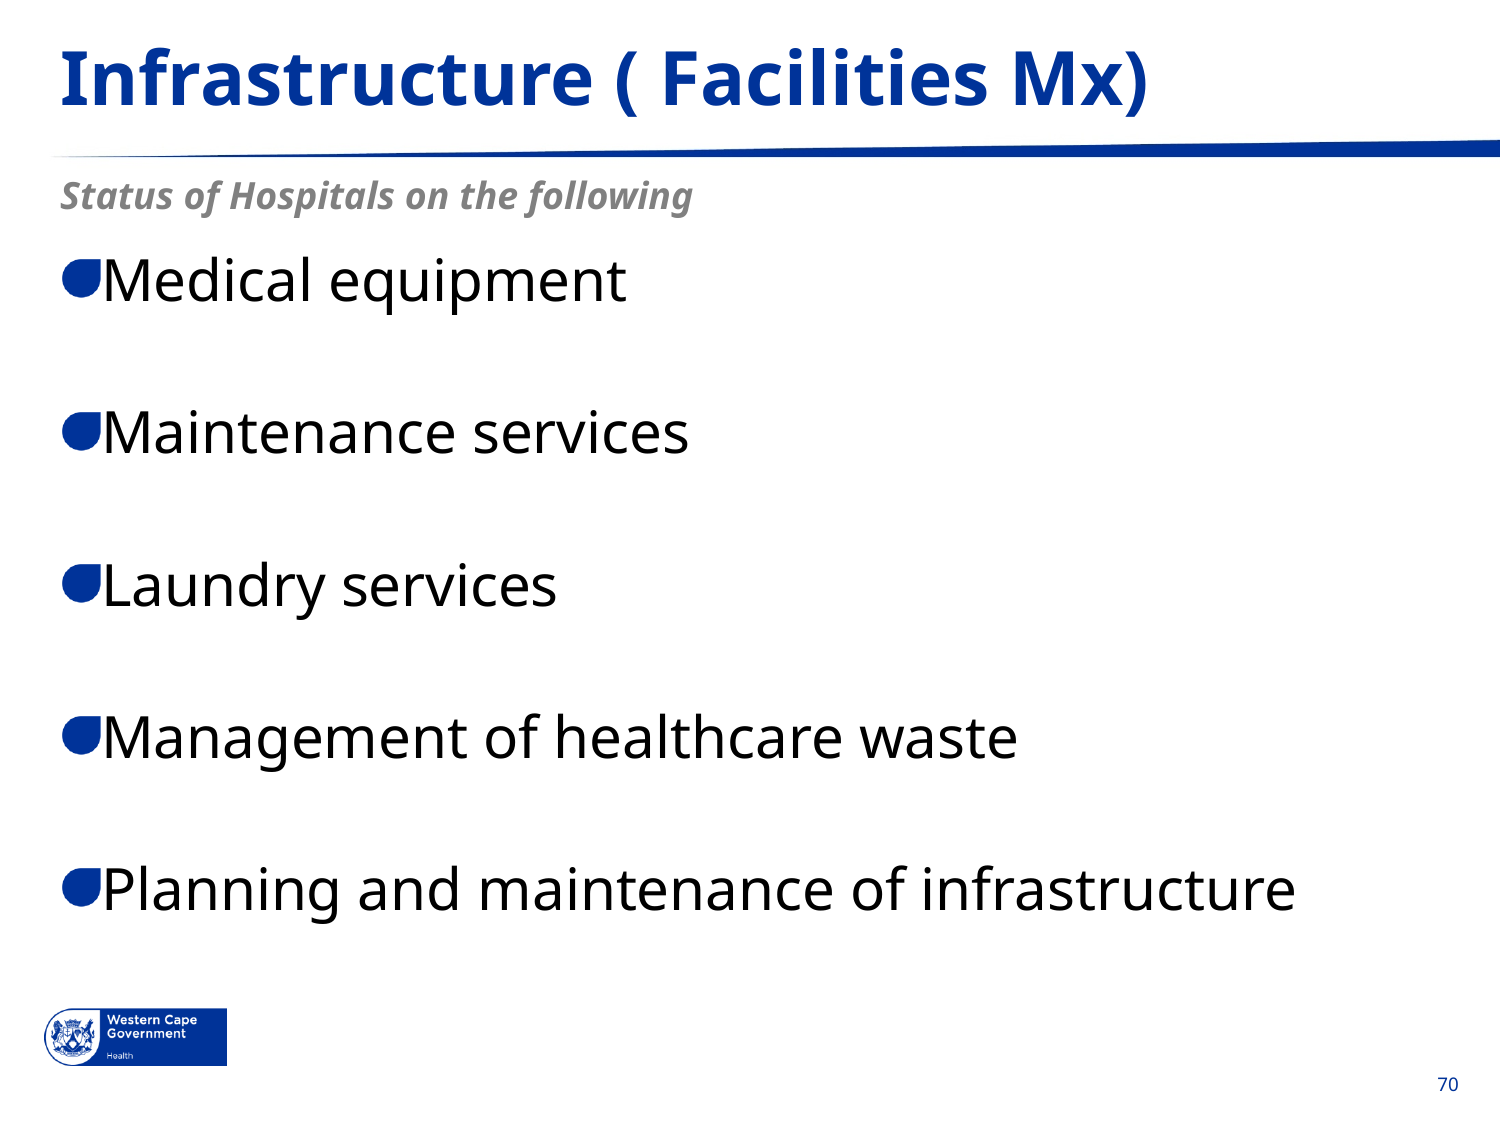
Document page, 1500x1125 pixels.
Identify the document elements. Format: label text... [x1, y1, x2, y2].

title Infrastructure ( Facilities Mx) [48, 29, 1459, 122]
picture [60, 257, 102, 299]
picture [44, 1008, 227, 1066]
list Status of Hospitals on the following [48, 170, 1459, 218]
picture [60, 866, 102, 908]
picture [60, 562, 102, 604]
picture [60, 714, 102, 756]
picture [60, 410, 102, 452]
slide_number 70 [1374, 1061, 1459, 1099]
picture [0, 121, 1500, 184]
list Medical equipment Maintenance services Laundry services Management of healthcare waste Planning and maintenance of infrastructure [48, 231, 1459, 1000]
